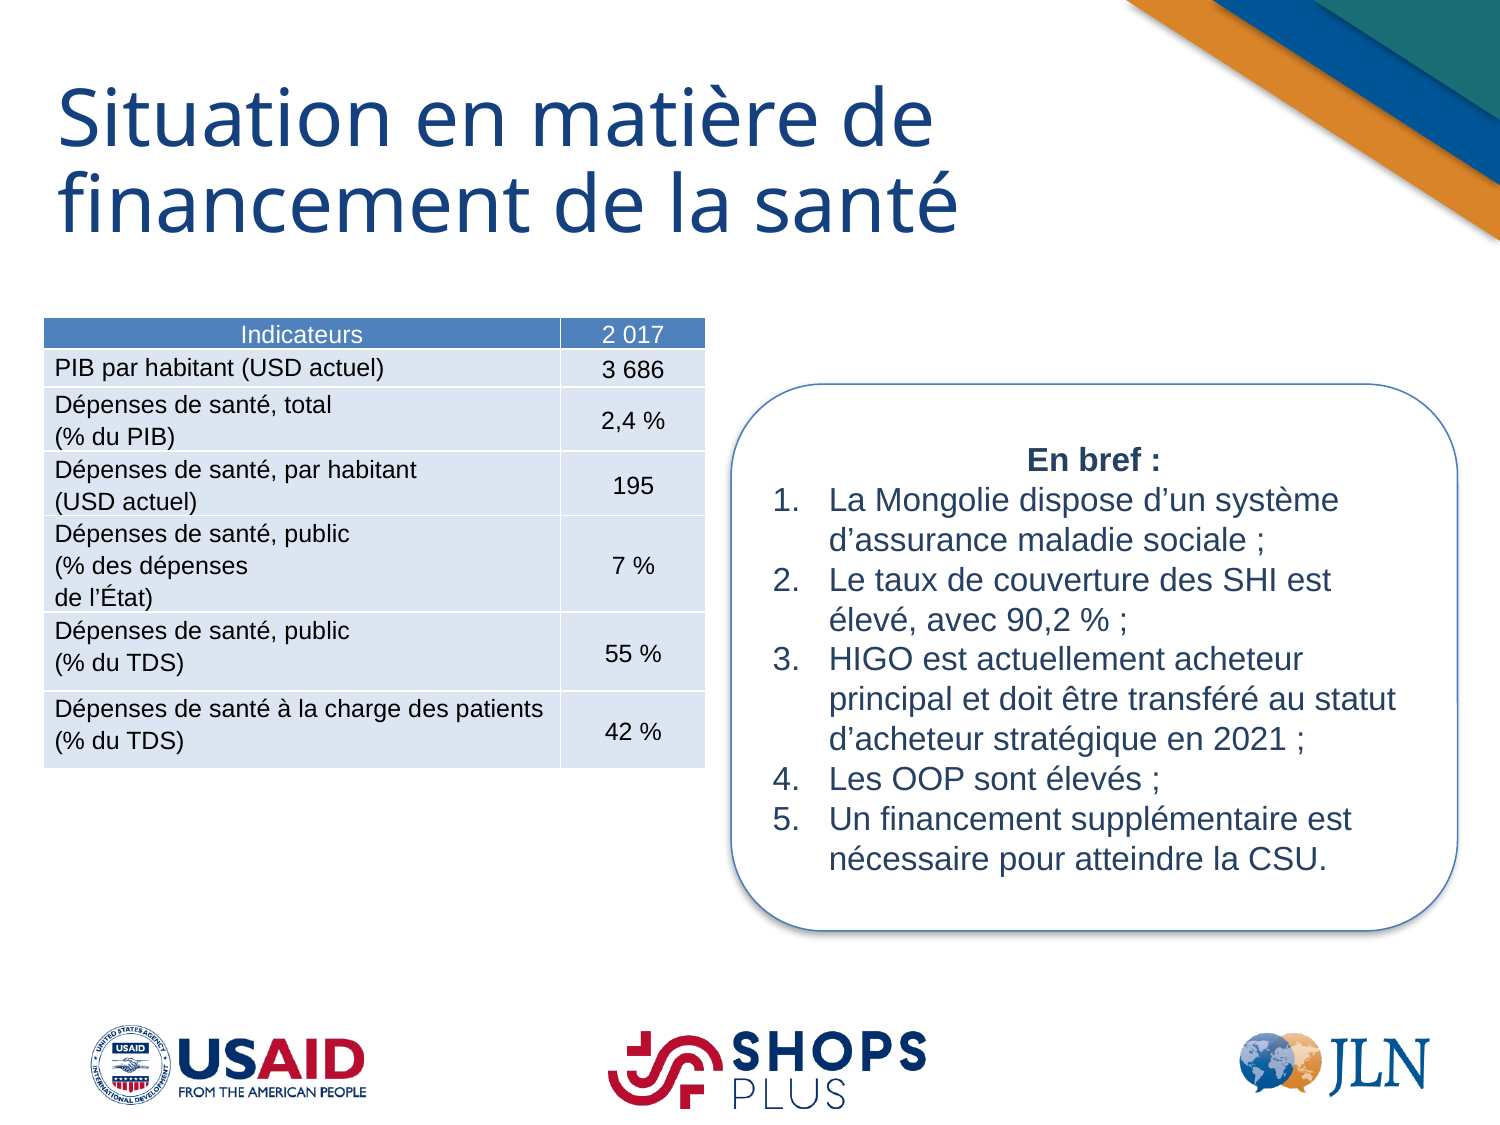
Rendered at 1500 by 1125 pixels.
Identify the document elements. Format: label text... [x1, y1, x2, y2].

table_header Indicateurs [44, 318, 560, 348]
table_cell Dépenses de santé, par habitant (USD actuel) [44, 452, 560, 515]
table_cell 55 % [561, 613, 705, 690]
title Situation en matière de financement de la santé [42, 69, 1283, 258]
picture [594, 1005, 937, 1125]
table_cell Dépenses de santé, public (% du TDS) [44, 613, 560, 690]
table_cell 7 % [561, 516, 705, 611]
table_cell Dépenses de santé, total (% du PIB) [44, 388, 560, 450]
table_cell Dépenses de santé à la charge des patients (% du TDS) [44, 692, 560, 768]
text_box En bref : La Mongolie dispose d’un système d’assurance maladie sociale ; Le taux de couverture des SHI est élevé, avec 90,2 % ; HIGO est actuellement acheteur principal et doit être transféré au statut d’acheteur stratégique en 2021 ; Les OOP sont élevés ; Un financement supplémentaire est nécessaire pour atteindre la CSU. [730, 383, 1459, 932]
table_header 2 017 [561, 318, 705, 348]
picture [75, 1013, 388, 1117]
table_cell 195 [561, 452, 705, 515]
table_cell 3 686 [561, 350, 705, 386]
table_cell 42 % [561, 692, 705, 768]
table_cell PIB par habitant (USD actuel) [44, 350, 560, 386]
table_cell 2,4 % [561, 388, 705, 450]
table_cell Dépenses de santé, public (% des dépenses de l’État) [44, 516, 560, 611]
